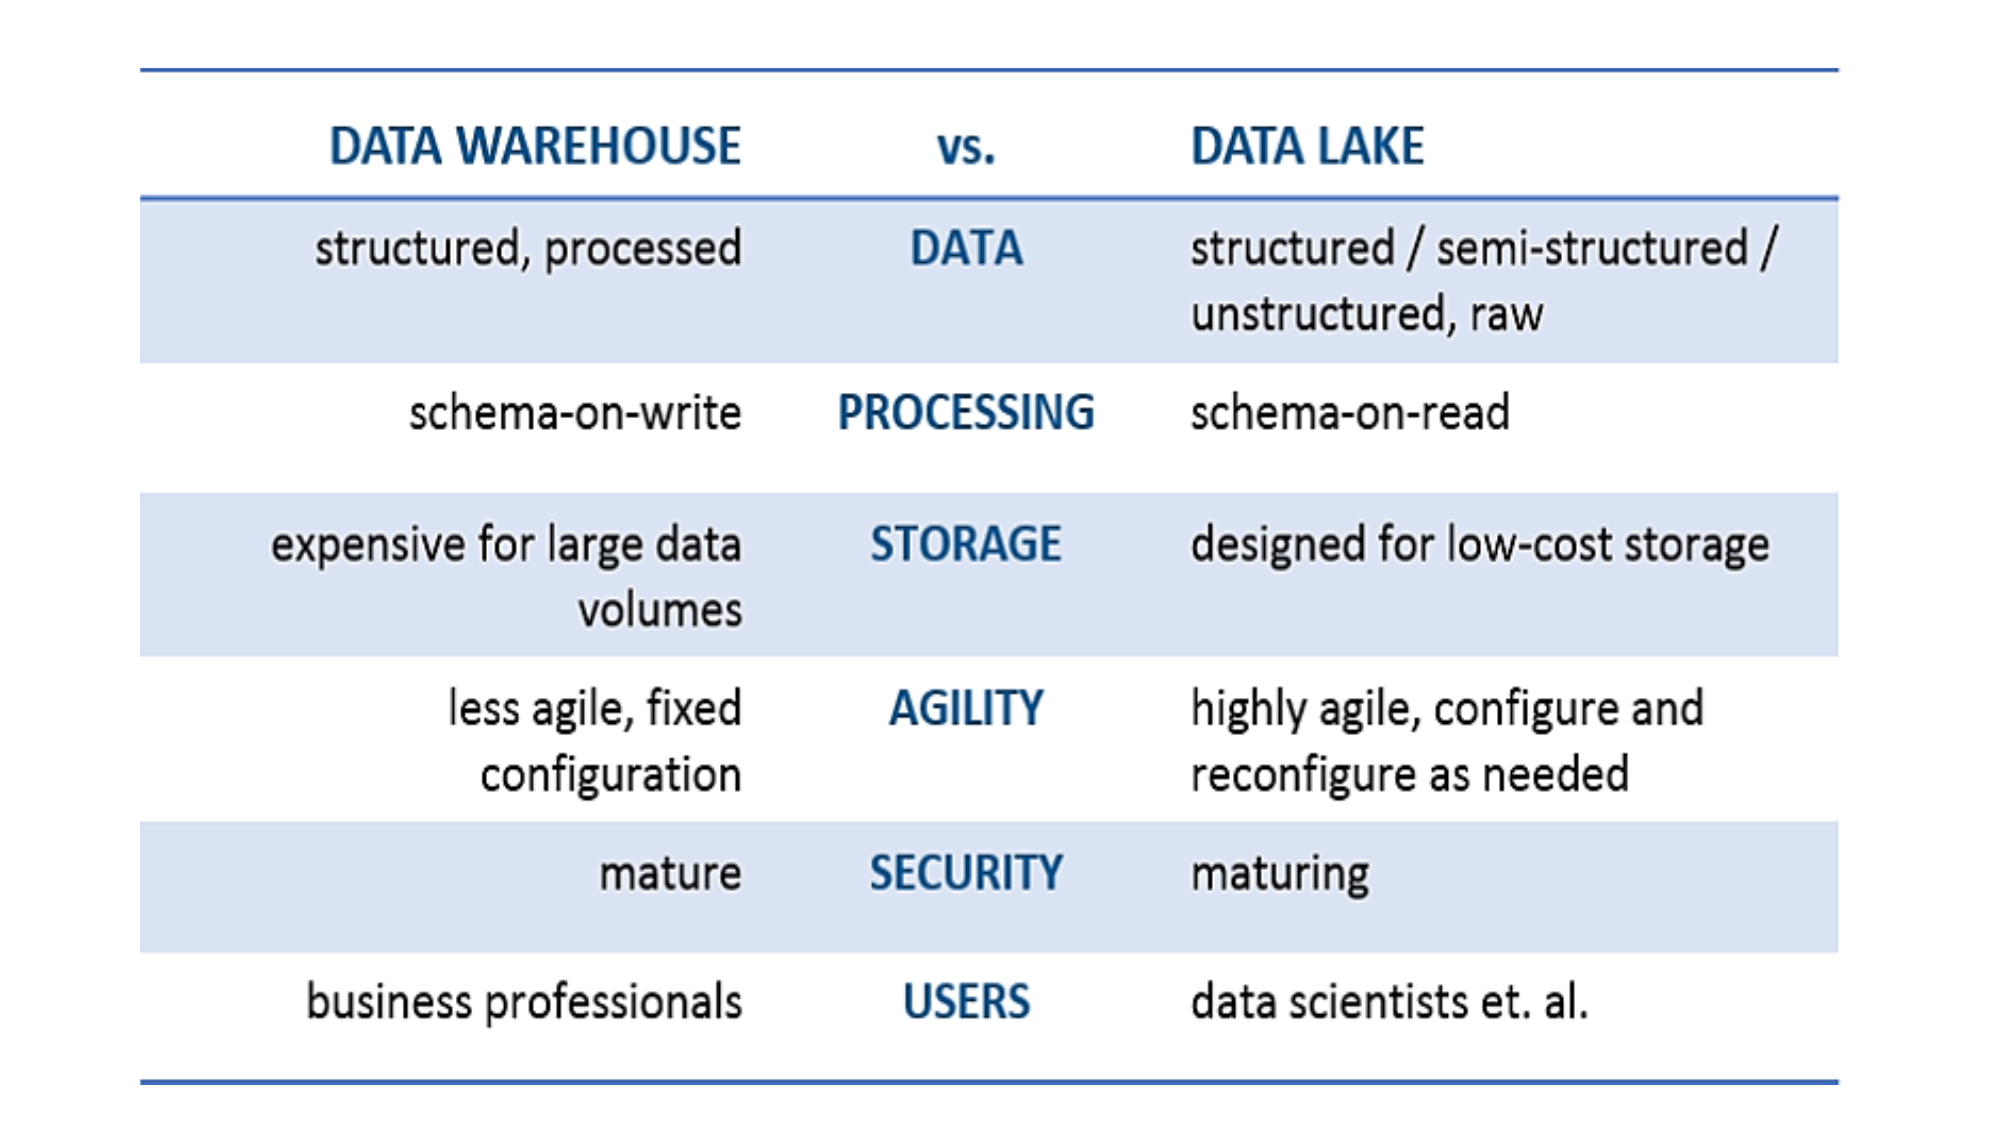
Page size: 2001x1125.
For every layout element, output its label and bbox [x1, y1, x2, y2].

list [140, 68, 1843, 1085]
